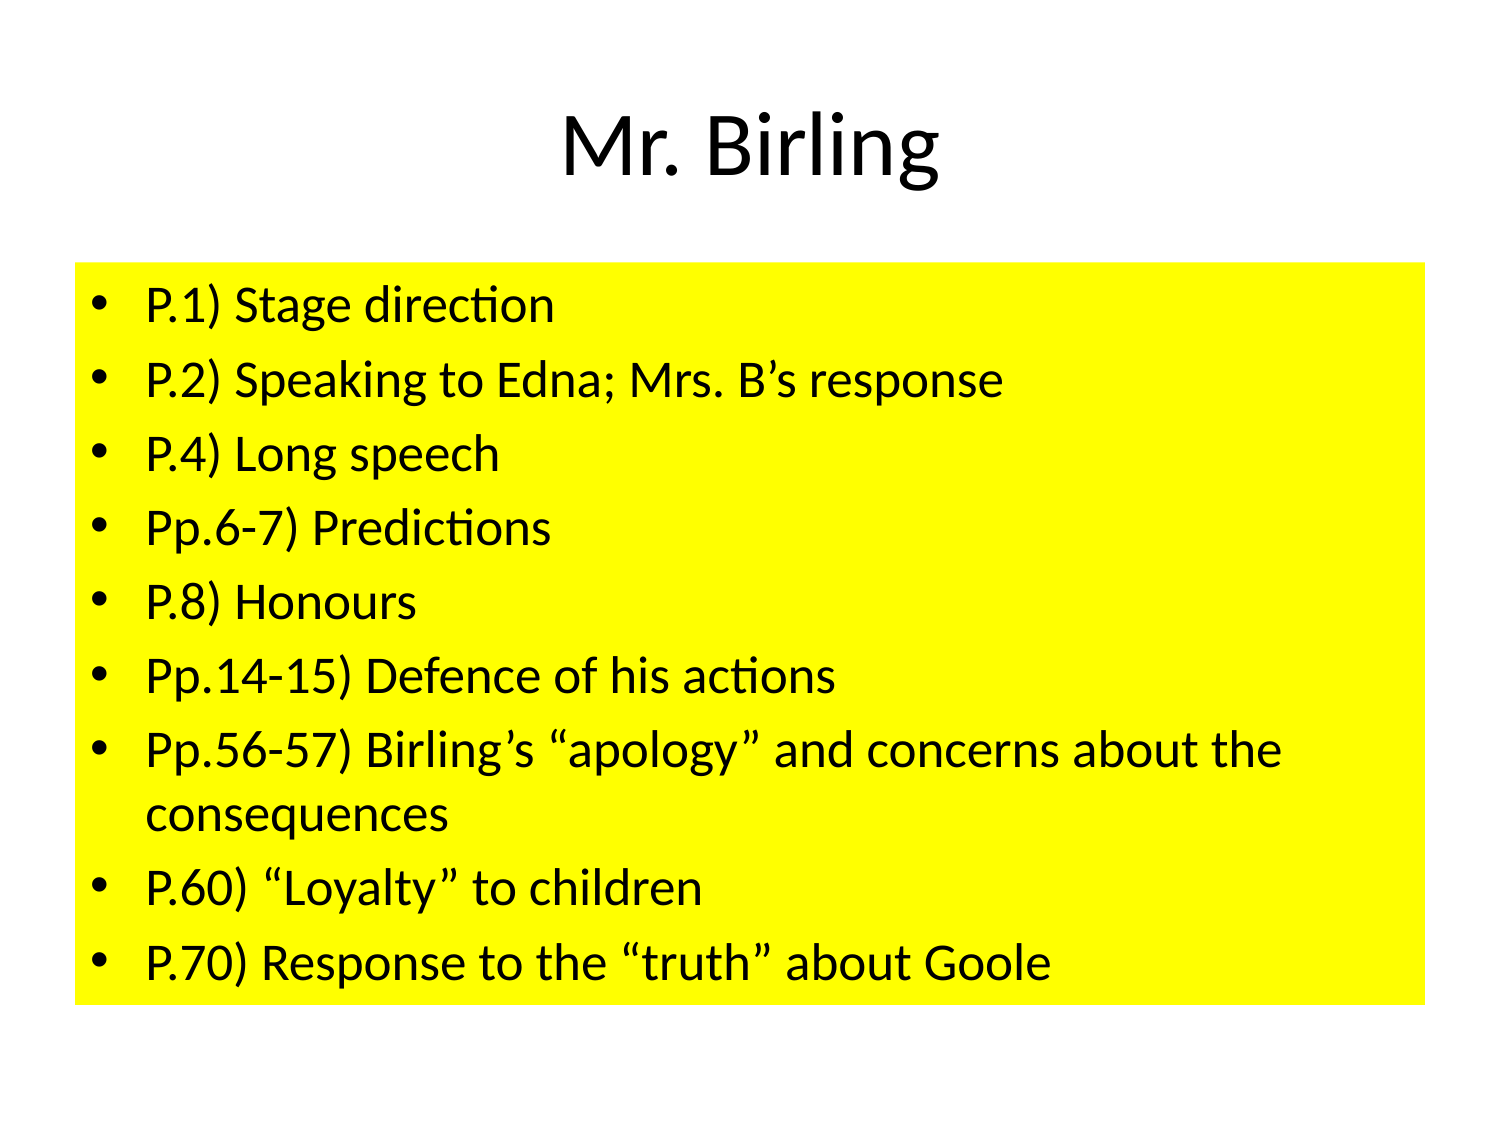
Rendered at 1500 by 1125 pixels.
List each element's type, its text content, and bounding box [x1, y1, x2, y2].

title Mr. Birling [75, 45, 1425, 233]
list P.1) Stage direction P.2) Speaking to Edna; Mrs. B’s response P.4) Long speech Pp.6-7) Predictions P.8) Honours Pp.14-15) Defence of his actions Pp.56-57) Birling’s “apology” and concerns about the consequences P.60) “Loyalty” to children P.70) Response to the “truth” about Goole [75, 262, 1425, 1005]
